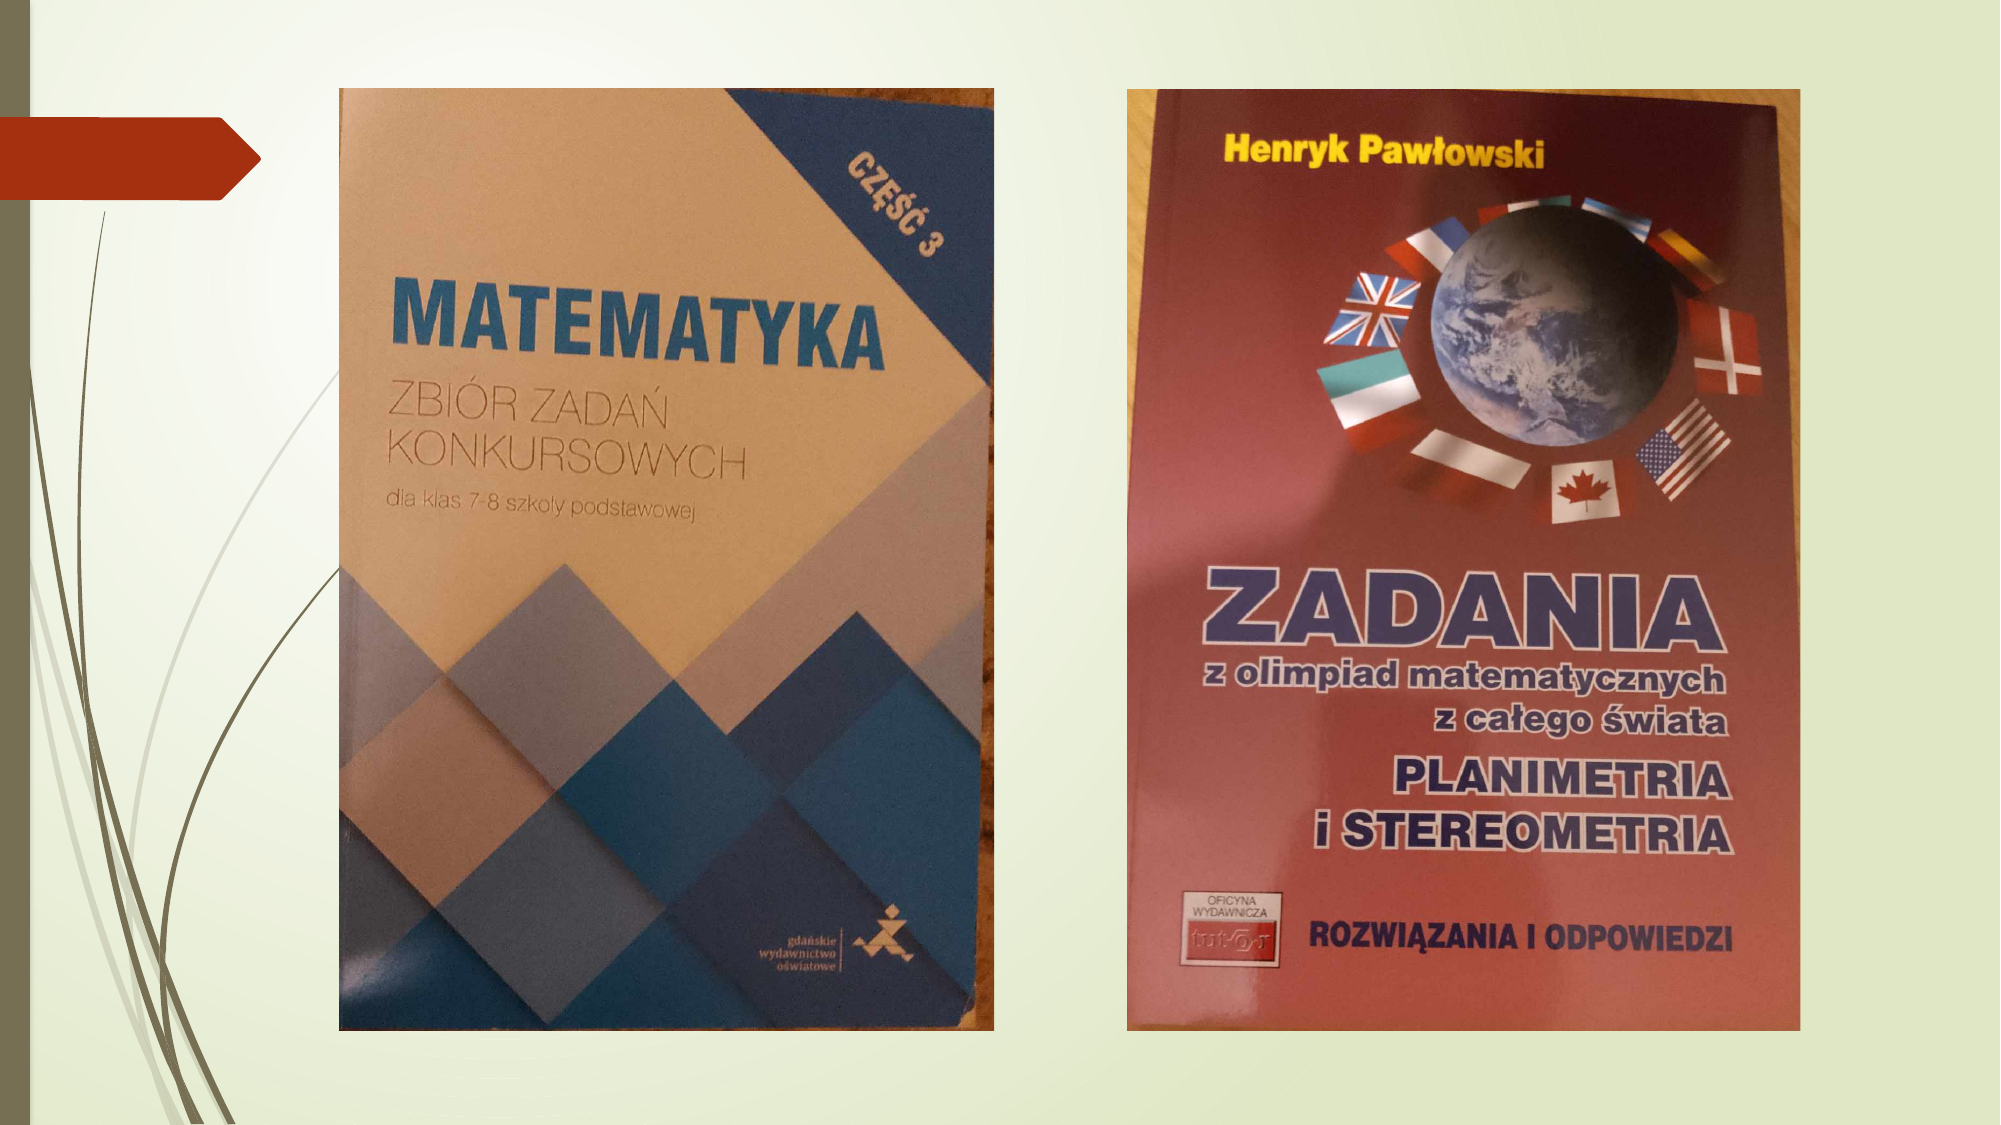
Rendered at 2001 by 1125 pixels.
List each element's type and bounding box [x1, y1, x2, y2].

picture [195, 88, 1801, 1031]
